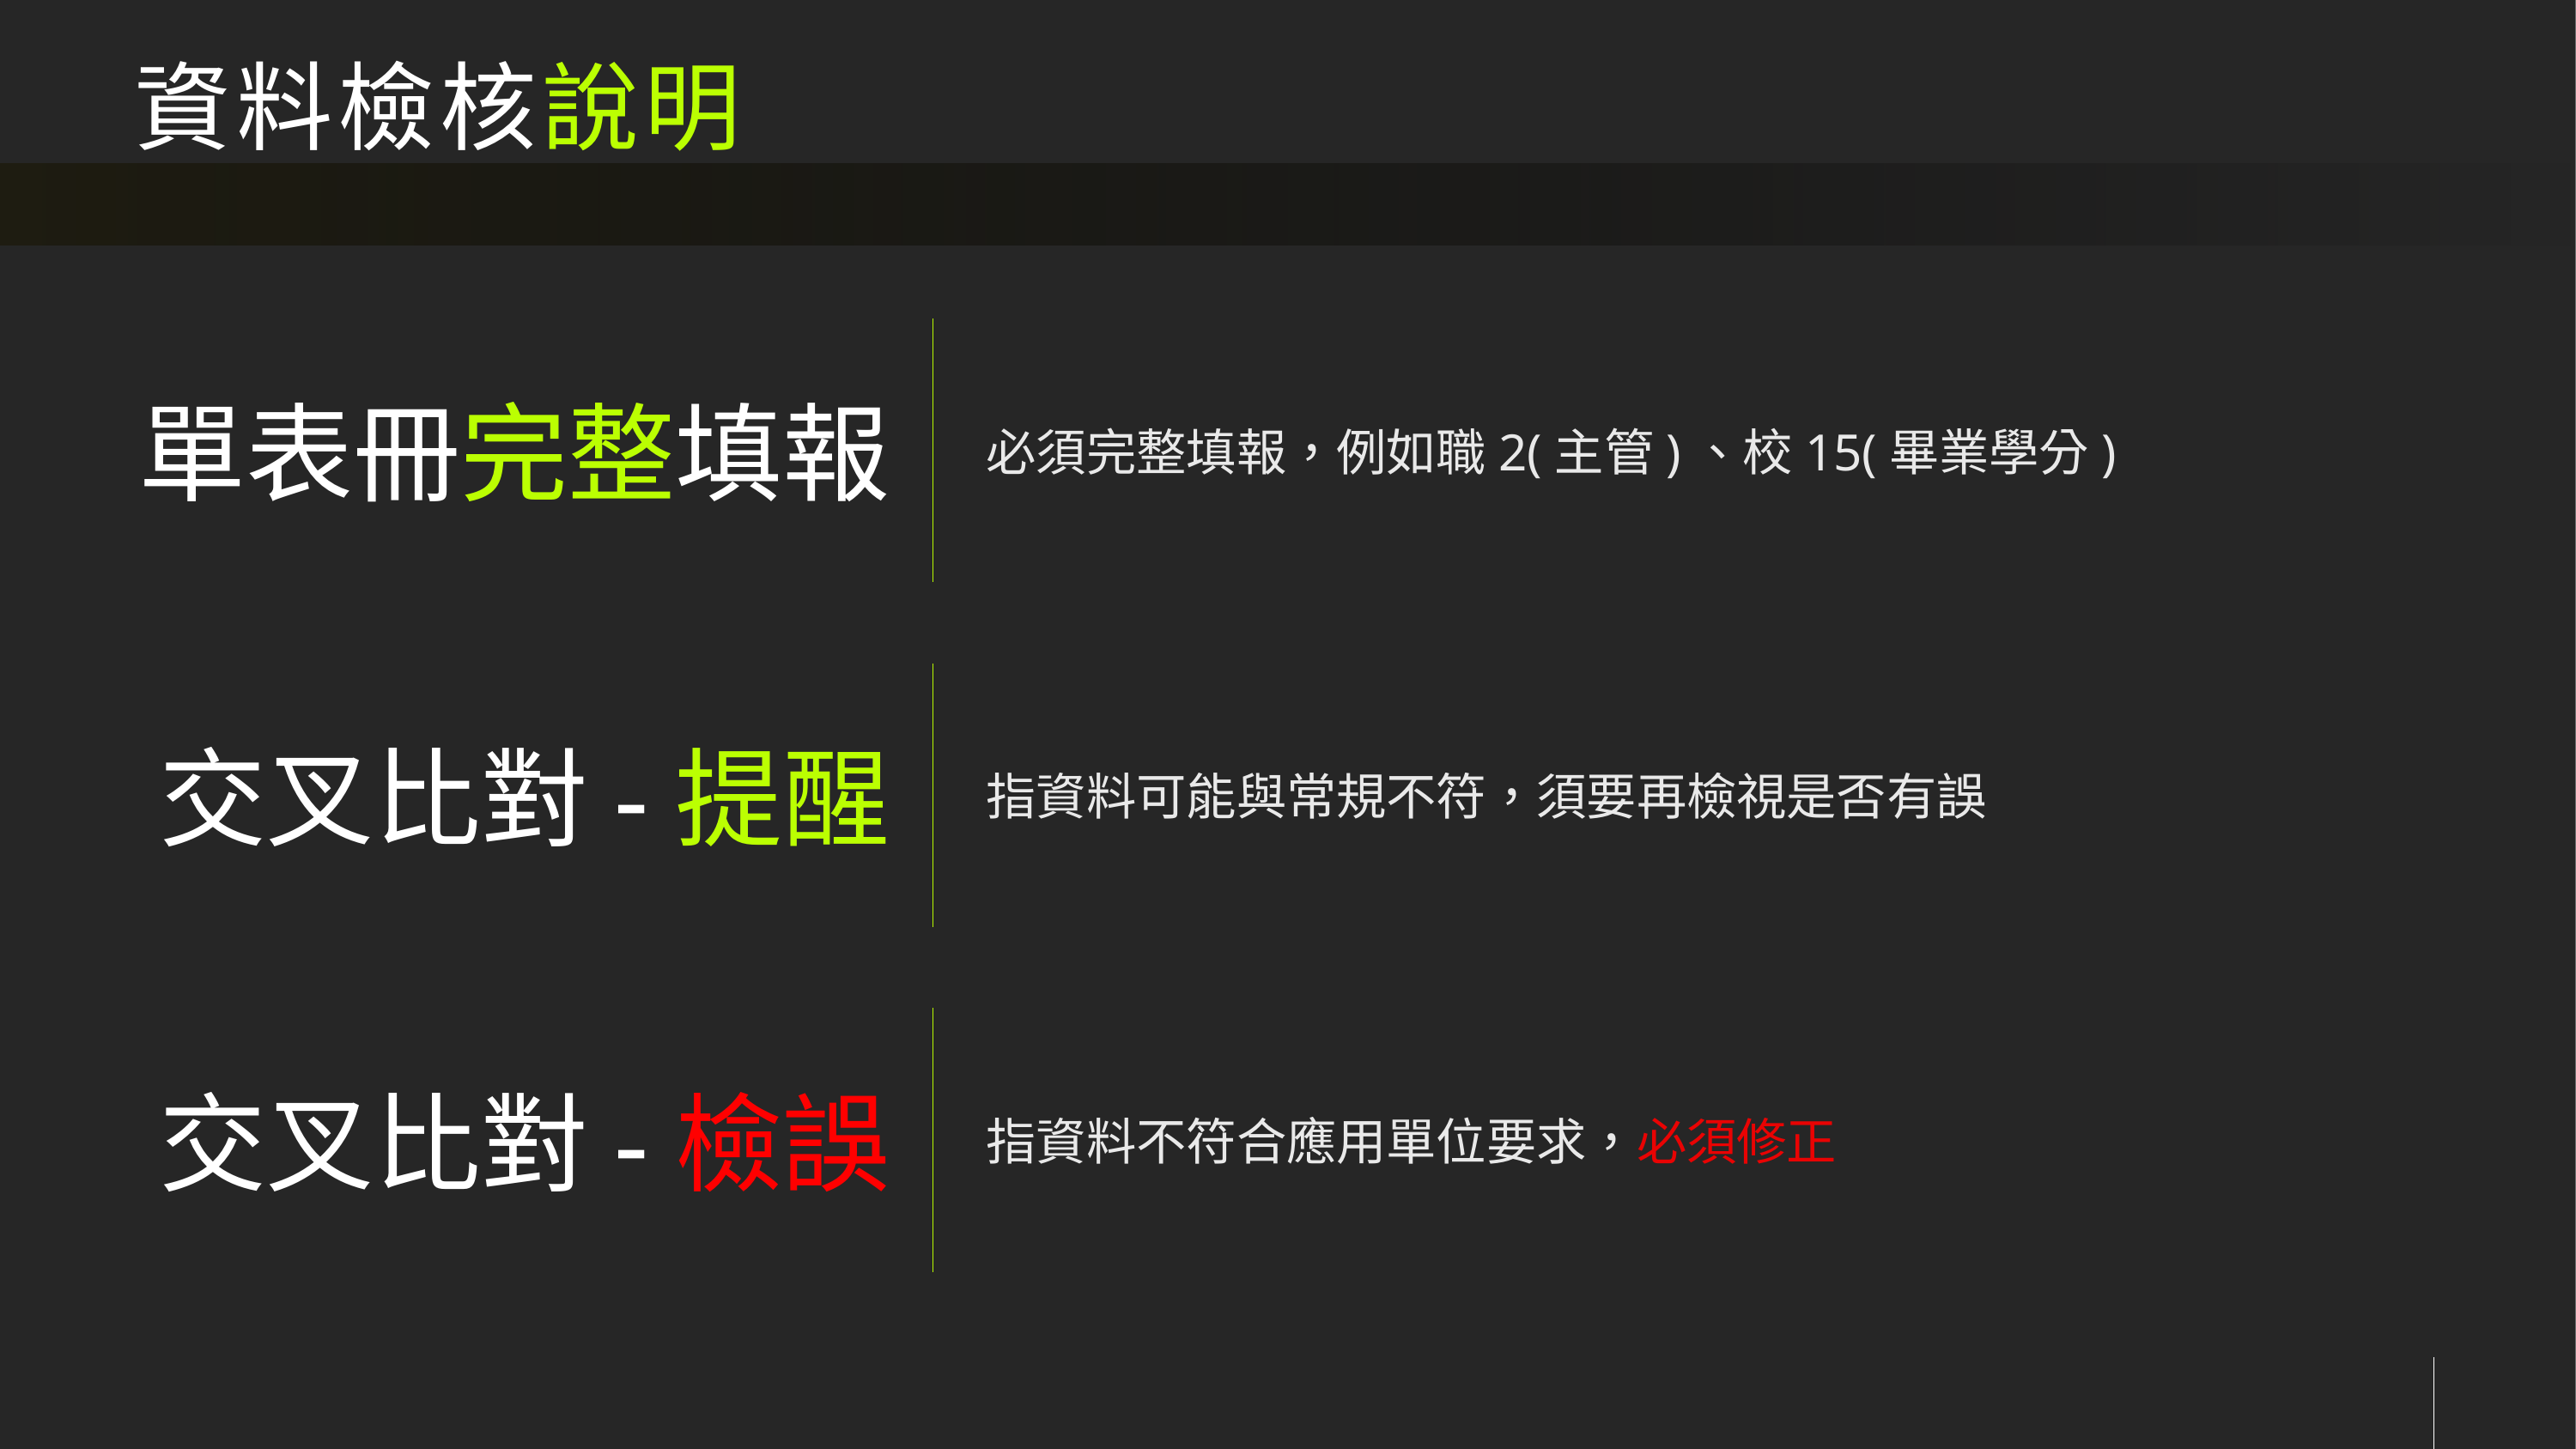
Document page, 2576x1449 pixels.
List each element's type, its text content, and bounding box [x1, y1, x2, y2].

list 指資料可能與常規不符，須要再檢視是否有誤 [963, 663, 2424, 927]
list 單表冊完整填報 [111, 359, 913, 543]
list 交叉比對-檢誤 [111, 1048, 913, 1232]
list 交叉比對-提醒 [111, 704, 913, 887]
title 資料檢核說明 [111, 0, 2430, 174]
list 必須完整填報，例如職2(主管)、校15(畢業學分) [963, 318, 2424, 583]
list 指資料不符合應用單位要求，必須修正 [963, 1008, 2424, 1272]
